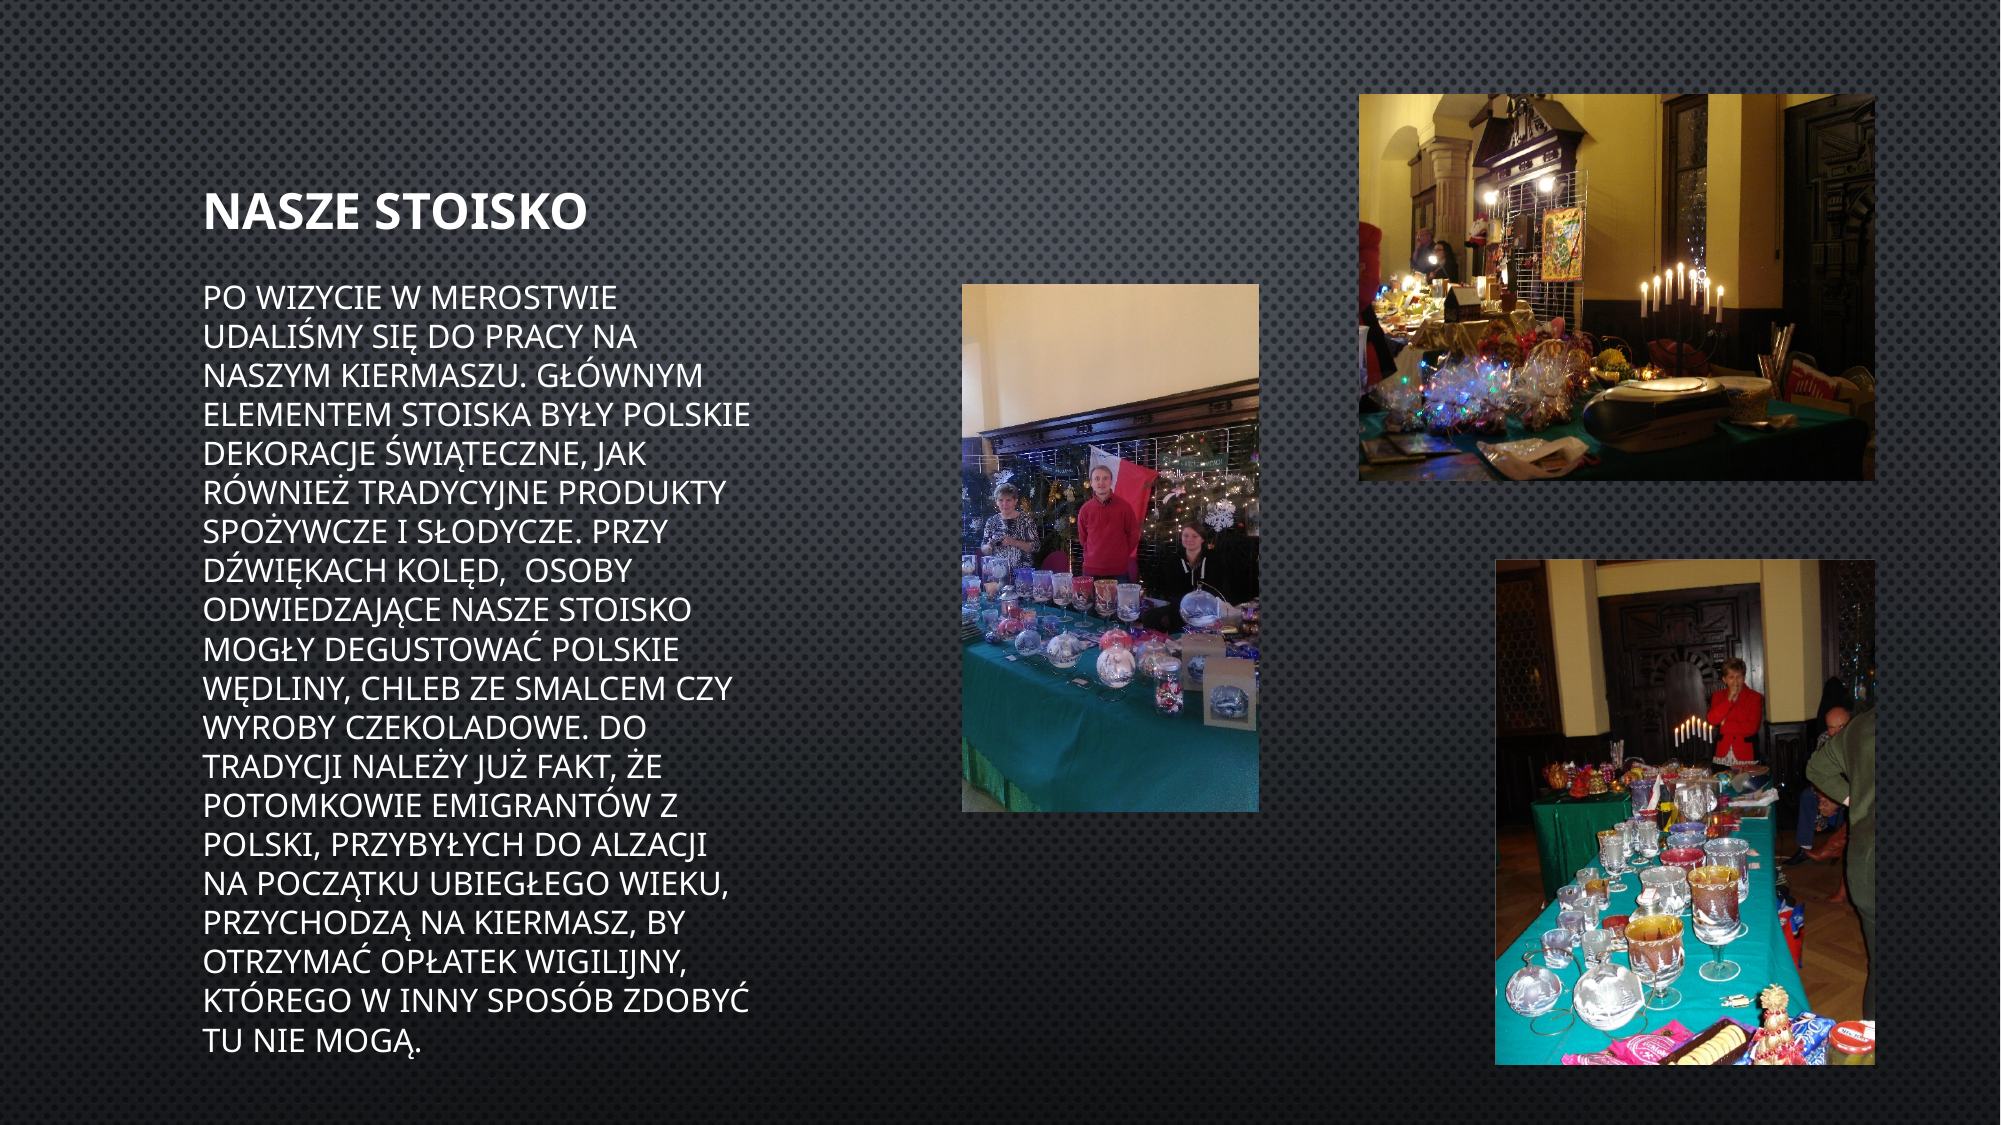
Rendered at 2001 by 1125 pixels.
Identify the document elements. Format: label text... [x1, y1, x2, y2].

picture [962, 284, 1259, 813]
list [1432, 622, 1938, 1002]
title Nasze stoisko [187, 94, 770, 247]
list Po wizycie w merostwie udaliśmy się do pracy na naszym kiermaszu. Głównym elementem stoiska były polskie dekoracje świąteczne, jak również tradycyjne produkty spożywcze i słodycze. Przy dźwiękach kolęd, osoby odwiedzające nasze stoisko mogły degustować polskie wędliny, chleb ze smalcem czy wyroby czekoladowe. Do tradycji należy już fakt, że potomkowie emigrantów z Polski, przybyłych do Alzacji na początku ubiegłego wieku, przychodzą na kiermasz, by otrzymać opłatek wigilijny, którego w inny sposób zdobyć tu nie mogą. [187, 269, 770, 1070]
picture [1496, 560, 1875, 622]
picture [1359, 94, 1875, 482]
picture [1496, 1002, 1875, 1065]
